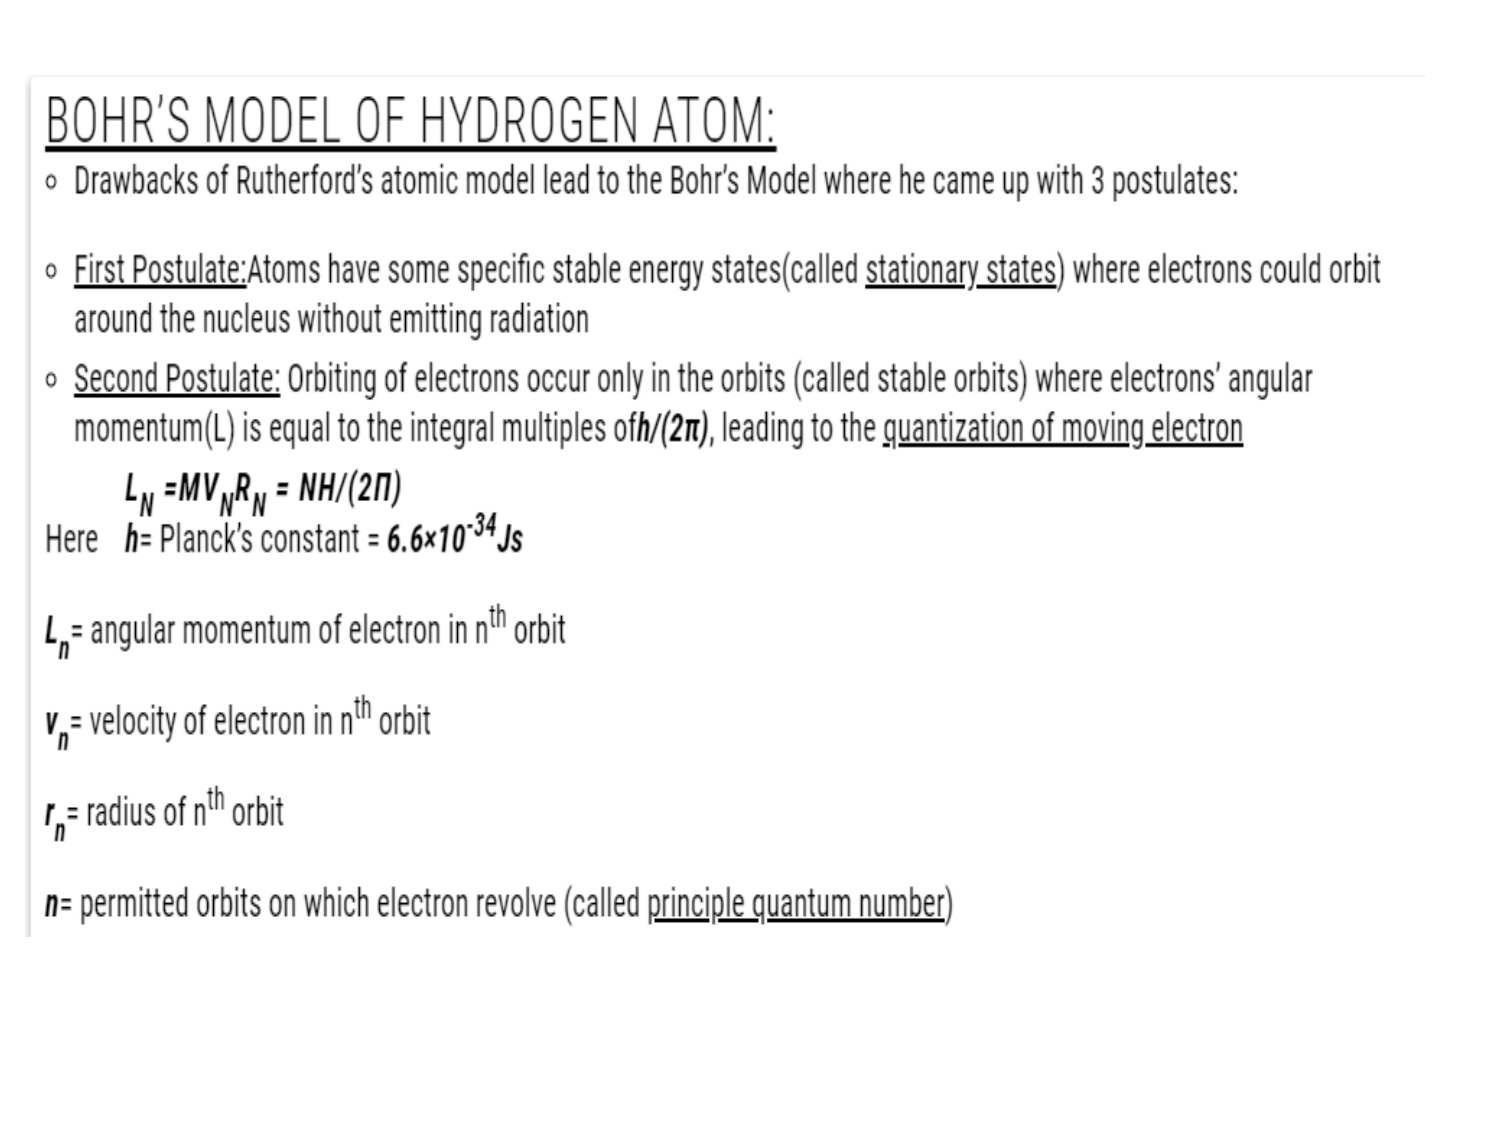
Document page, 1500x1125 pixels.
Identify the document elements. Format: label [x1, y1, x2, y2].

list [24, 74, 1426, 937]
